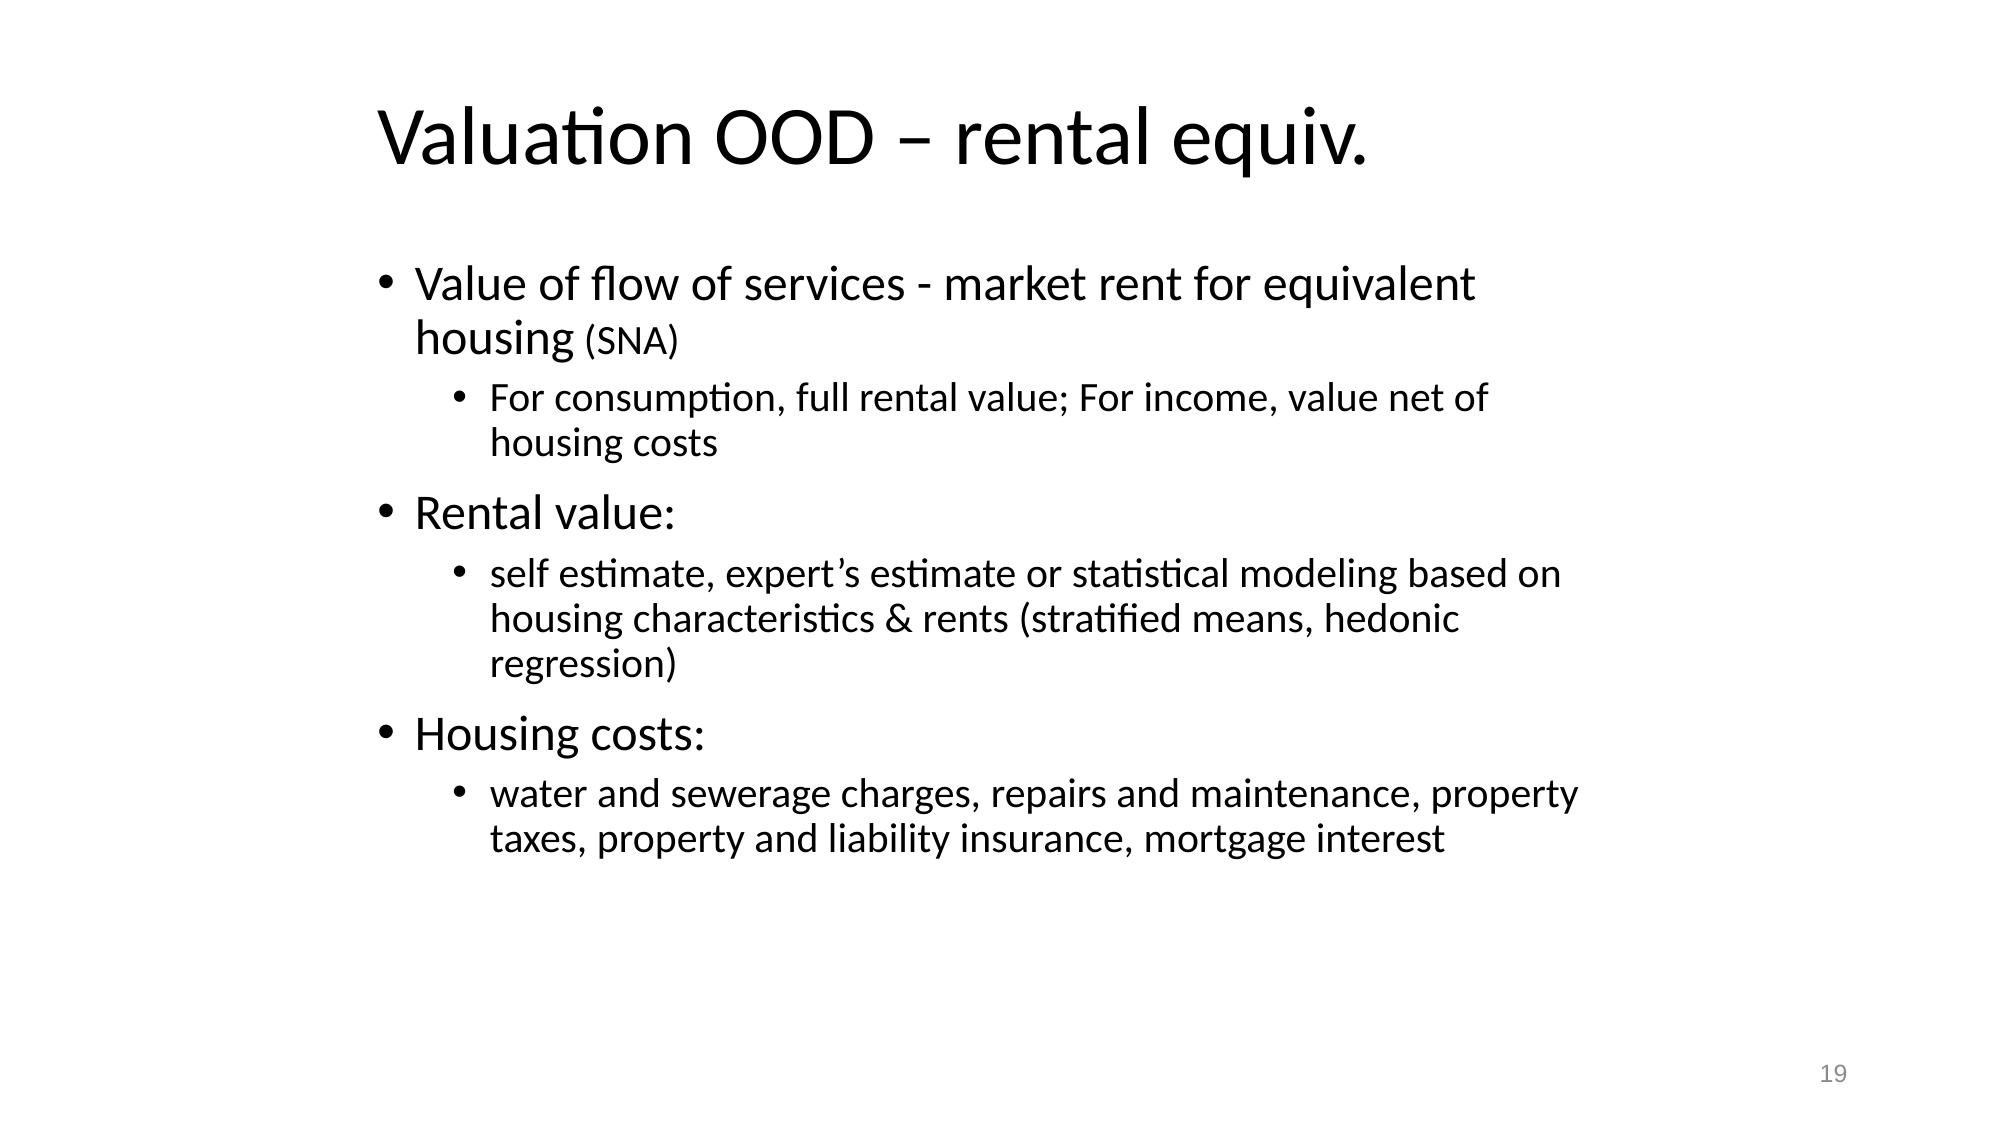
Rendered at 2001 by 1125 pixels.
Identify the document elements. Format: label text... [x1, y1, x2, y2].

list Value of flow of services - market rent for equivalent housing (SNA) For consumption, full rental value; For income, value net of housing costs Rental value: self estimate, expert’s estimate or statistical modeling based on housing characteristics & rents (stratified means, hedonic regression) Housing costs: water and sewerage charges, repairs and maintenance, property taxes, property and liability insurance, mortgage interest [362, 249, 1638, 963]
title Valuation OOD – rental equiv. [362, 62, 1638, 213]
slide_number 19 [1412, 1042, 1863, 1103]
